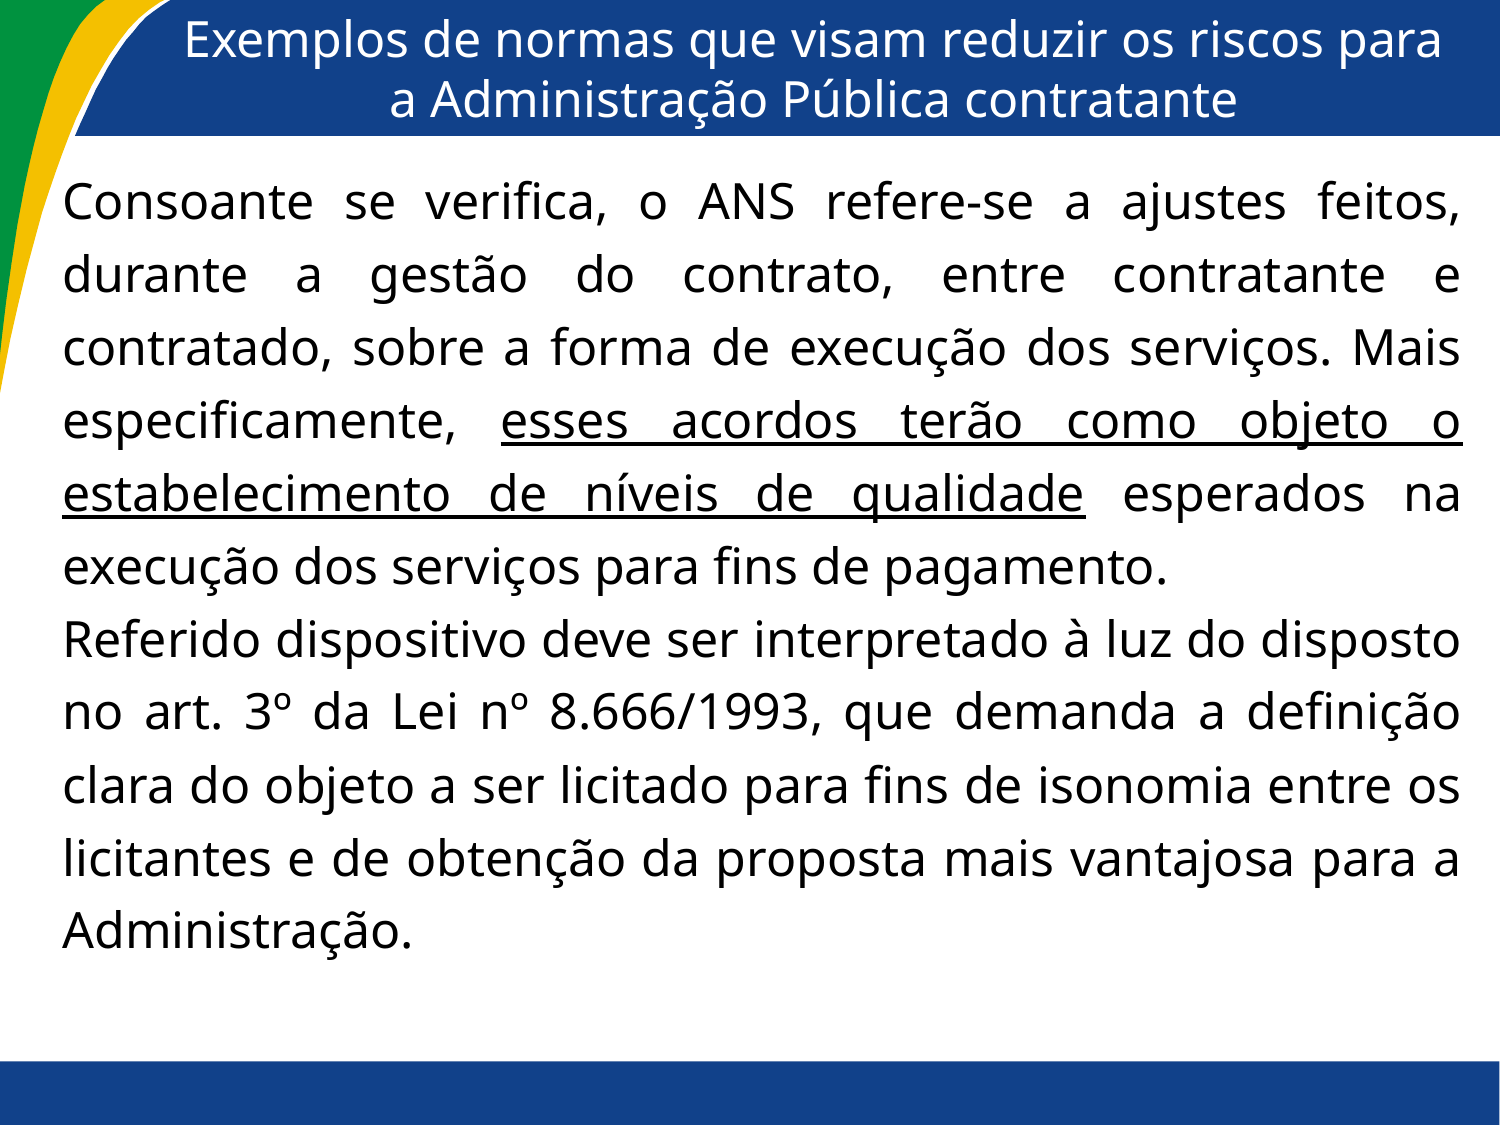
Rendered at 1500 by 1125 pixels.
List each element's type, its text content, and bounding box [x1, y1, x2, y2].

title Exemplos de normas que visam reduzir os riscos para a Administração Pública contratante [182, 0, 1446, 135]
list Consoante se verifica, o ANS refere-se a ajustes feitos, durante a gestão do contrato, entre contratante e contratado, sobre a forma de execução dos serviços. Mais especificamente, esses acordos terão como objeto o estabelecimento de níveis de qualidade esperados na execução dos serviços para fins de pagamento. Referido dispositivo deve ser interpretado à luz do disposto no art. 3º da Lei nº 8.666/1993, que demanda a definição clara do objeto a ser licitado para fins de isonomia entre os licitantes e de obtenção da proposta mais vantajosa para a Administração. [62, 149, 1463, 1013]
